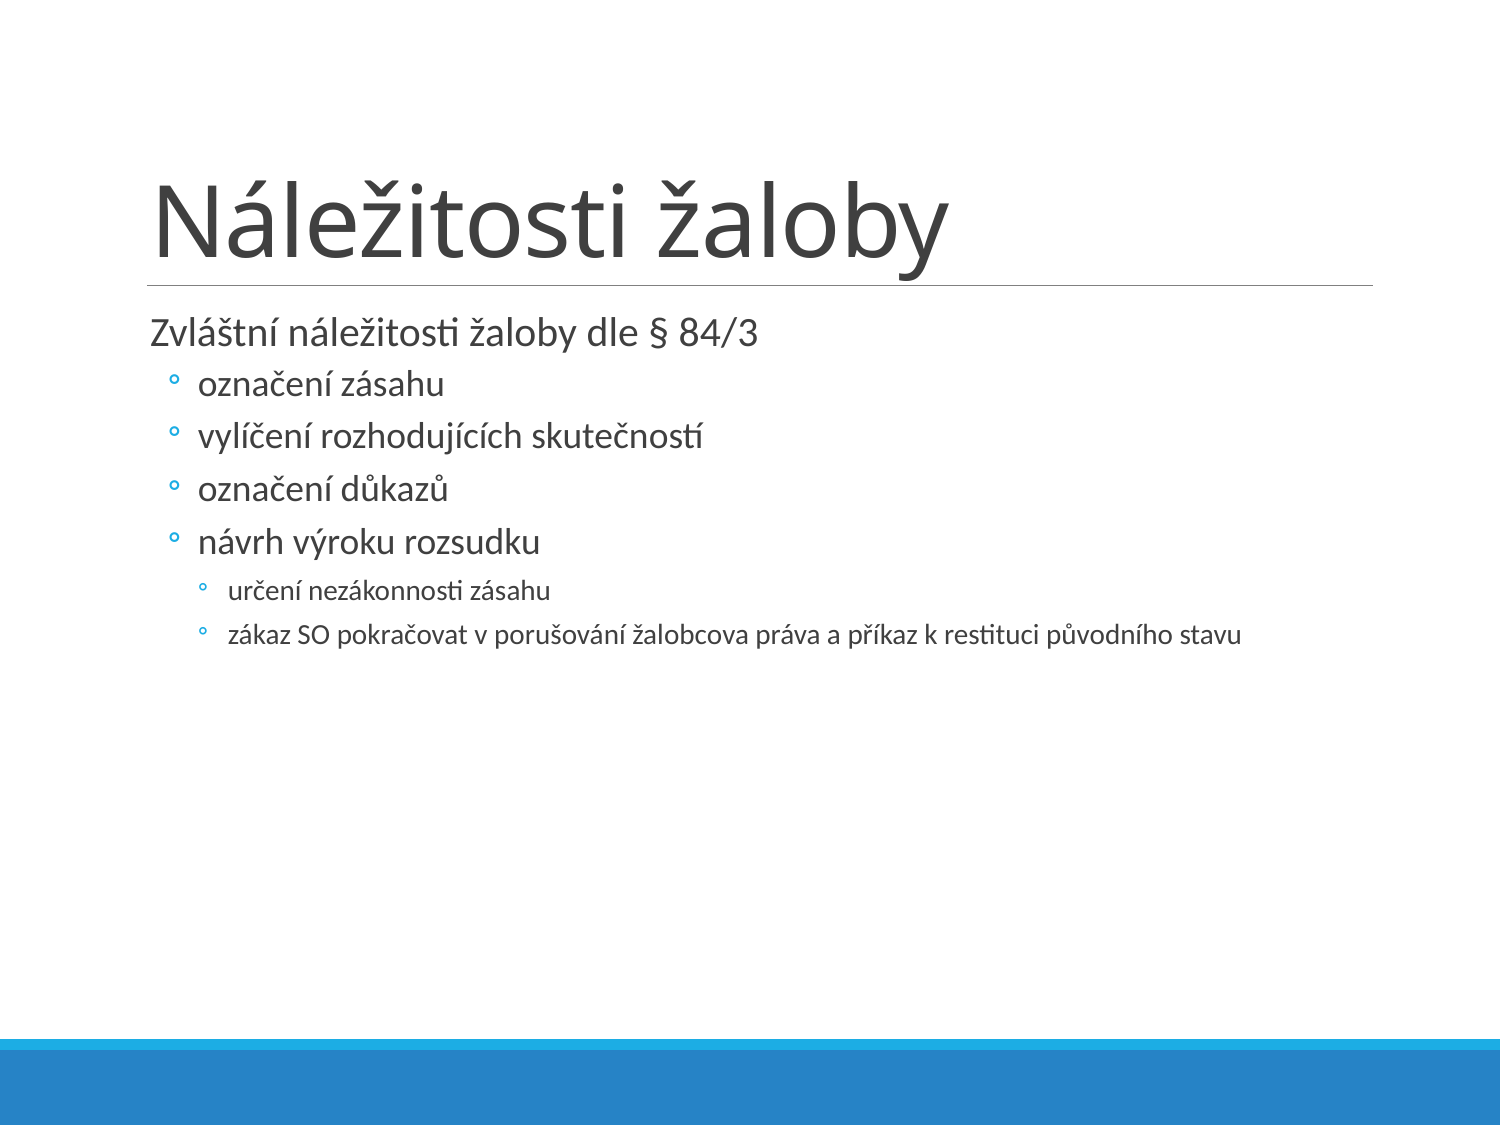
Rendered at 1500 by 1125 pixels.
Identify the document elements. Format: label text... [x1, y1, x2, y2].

list Zvláštní náležitosti žaloby dle § 84/3 označení zásahu vylíčení rozhodujících skutečností označení důkazů návrh výroku rozsudku určení nezákonnosti zásahu zákaz SO pokračovat v porušování žalobcova práva a příkaz k restituci původního stavu [135, 302, 1373, 963]
title Náležitosti žaloby [135, 47, 1373, 285]
